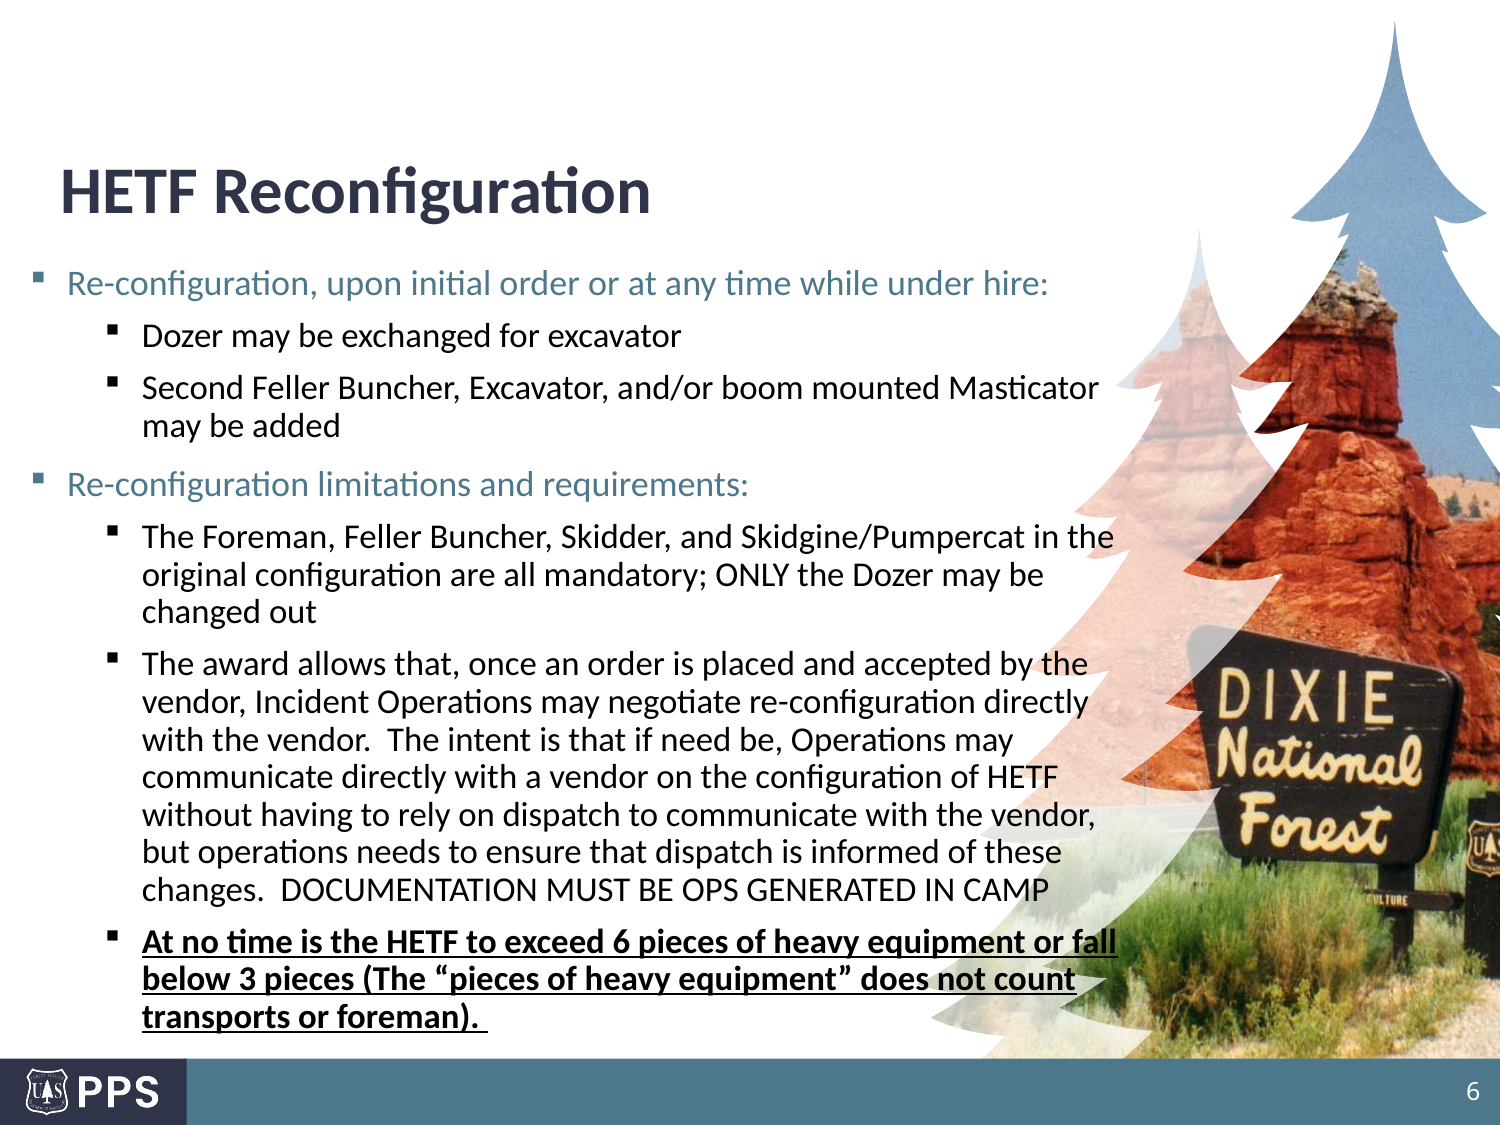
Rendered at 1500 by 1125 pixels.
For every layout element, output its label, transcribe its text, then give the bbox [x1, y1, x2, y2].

slide_number 6 [1403, 1061, 1495, 1122]
title HETF Reconfiguration [45, 64, 851, 236]
picture [1126, 29, 1500, 1058]
picture [6, 1059, 188, 1125]
text_box Re-configuration, upon initial order or at any time while under hire: Dozer may be exchanged for excavator Second Feller Buncher, Excavator, and/or boom mounted Masticator may be added Re-configuration limitations and requirements: The Foreman, Feller Buncher, Skidder, and Skidgine/Pumpercat in the original configuration are all mandatory; ONLY the Dozer may be changed out The award allows that, once an order is placed and accepted by the vendor, Incident Operations may negotiate re-configuration directly with the vendor. The intent is that if need be, Operations may communicate directly with a vendor on the configuration of HETF without having to rely on dispatch to communicate with the vendor, but operations needs to ensure that dispatch is informed of these changes. DOCUMENTATION MUST BE OPS GENERATED IN CAMP At no time is the HETF to exceed 6 pieces of heavy equipment or fall below 3 pieces (The “pieces of heavy equipment” does not count transports or foreman). [15, 257, 1163, 1049]
